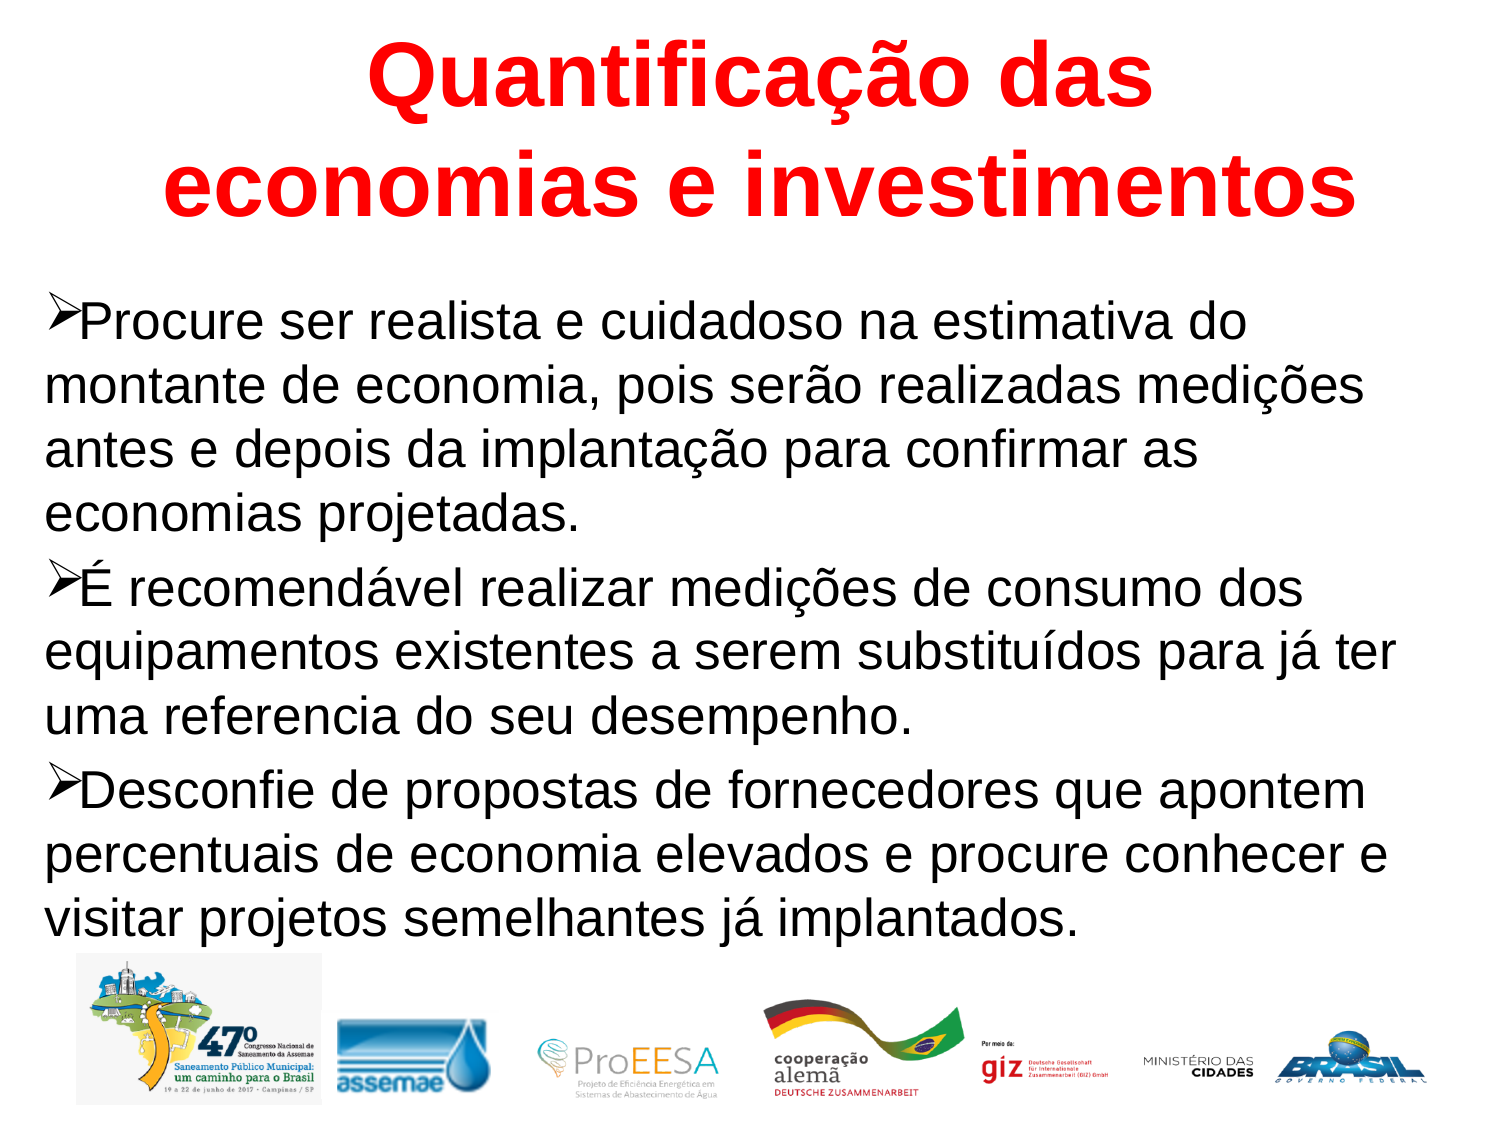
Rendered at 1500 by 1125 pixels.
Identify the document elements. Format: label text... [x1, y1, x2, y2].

picture [537, 999, 1427, 1099]
subtitle Procure ser realista e cuidadoso na estimativa do montante de economia, pois serão realizadas medições antes e depois da implantação para confirmar as economias projetadas. É recomendável realizar medições de consumo dos equipamentos existentes a serem substituídos para já ter uma referencia do seu desempenho. Desconfie de propostas de fornecedores que apontem percentuais de economia elevados e procure conhecer e visitar projetos semelhantes já implantados. [29, 278, 1483, 964]
picture [76, 952, 499, 1106]
title Quantificação das economias e investimentos [123, 53, 1399, 197]
